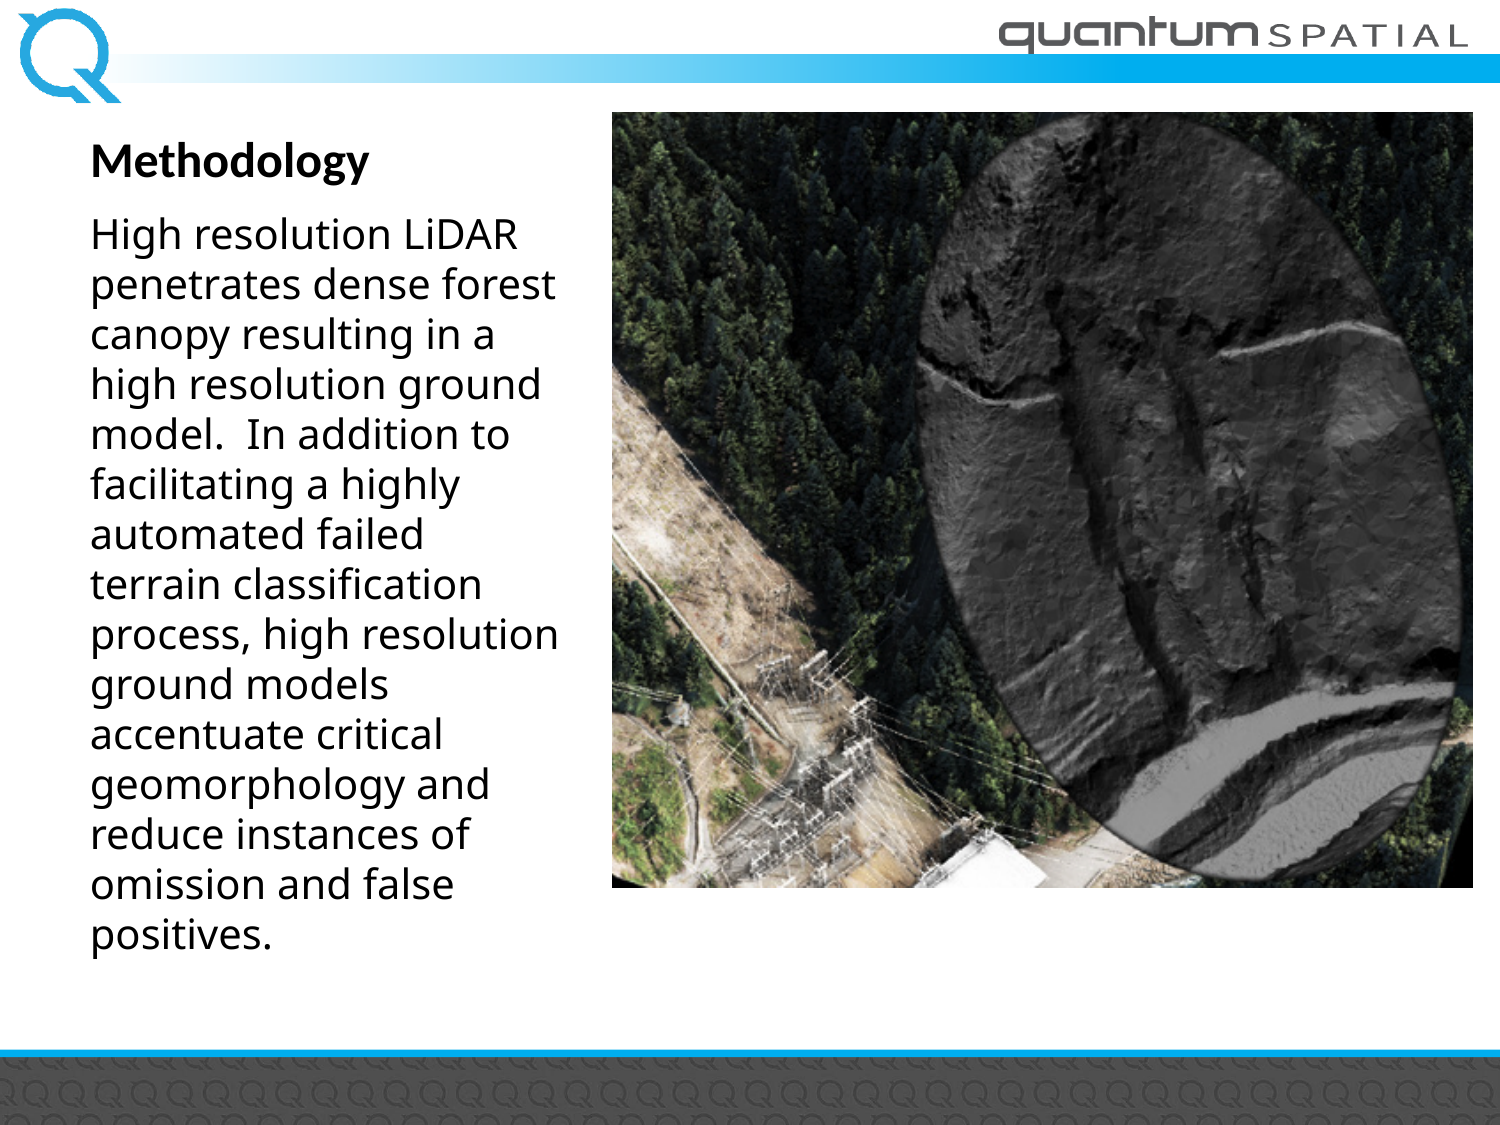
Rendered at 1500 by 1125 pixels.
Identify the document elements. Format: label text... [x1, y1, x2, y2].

title Methodology [75, 82, 1425, 233]
picture [999, 16, 1258, 55]
picture [1268, 24, 1468, 47]
text_box High resolution LiDAR penetrates dense forest canopy resulting in a high resolution ground model. In addition to facilitating a highly automated failed terrain classification process, high resolution ground models accentuate critical geomorphology and reduce instances of omission and false positives. [75, 200, 575, 966]
picture [10, 0, 126, 110]
picture [612, 112, 1473, 888]
picture [0, 1058, 1500, 1125]
